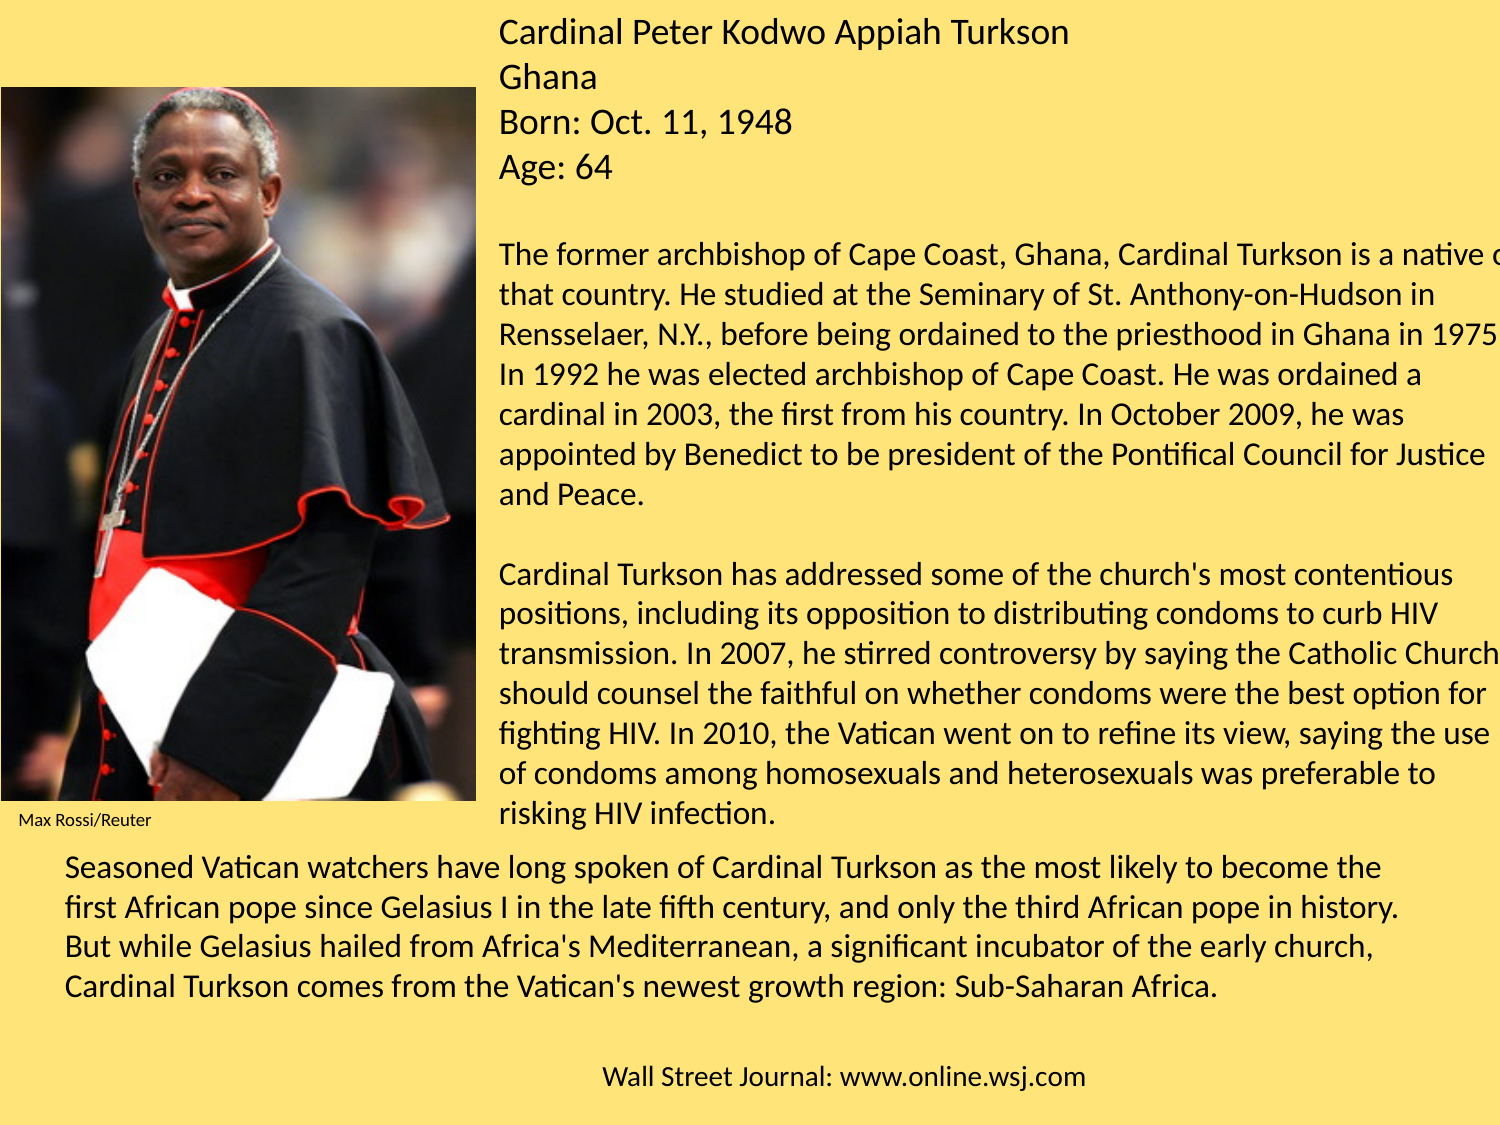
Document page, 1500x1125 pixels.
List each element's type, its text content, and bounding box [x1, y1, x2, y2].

text_box Seasoned Vatican watchers have long spoken of Cardinal Turkson as the most likely to become the first African pope since Gelasius I in the late fifth century, and only the third African pope in history. But while Gelasius hailed from Africa's Mediterranean, a significant incubator of the early church, Cardinal Turkson comes from the Vatican's newest growth region: Sub-Saharan Africa. [50, 837, 1450, 1012]
text_box Wall Street Journal: www.online.wsj.com [587, 1049, 1463, 1100]
picture [1, 87, 476, 801]
text_box Cardinal Peter Kodwo Appiah Turkson Ghana Born: Oct. 11, 1948 Age: 64 The former archbishop of Cape Coast, Ghana, Cardinal Turkson is a native of that country. He studied at the Seminary of St. Anthony-on-Hudson in Rensselaer, N.Y., before being ordained to the priesthood in Ghana in 1975. In 1992 he was elected archbishop of Cape Coast. He was ordained a cardinal in 2003, the first from his country. In October 2009, he was appointed by Benedict to be president of the Pontifical Council for Justice and Peace. Cardinal Turkson has addressed some of the church's most contentious positions, including its opposition to distributing condoms to curb HIV transmission. In 2007, he stirred controversy by saying the Catholic Church should counsel the faithful on whether condoms were the best option for fighting HIV. In 2010, the Vatican went on to refine its view, saying the use of condoms among homosexuals and heterosexuals was preferable to risking HIV infection. [484, 0, 1500, 879]
text_box Max Rossi/Reuter [3, 809, 167, 838]
